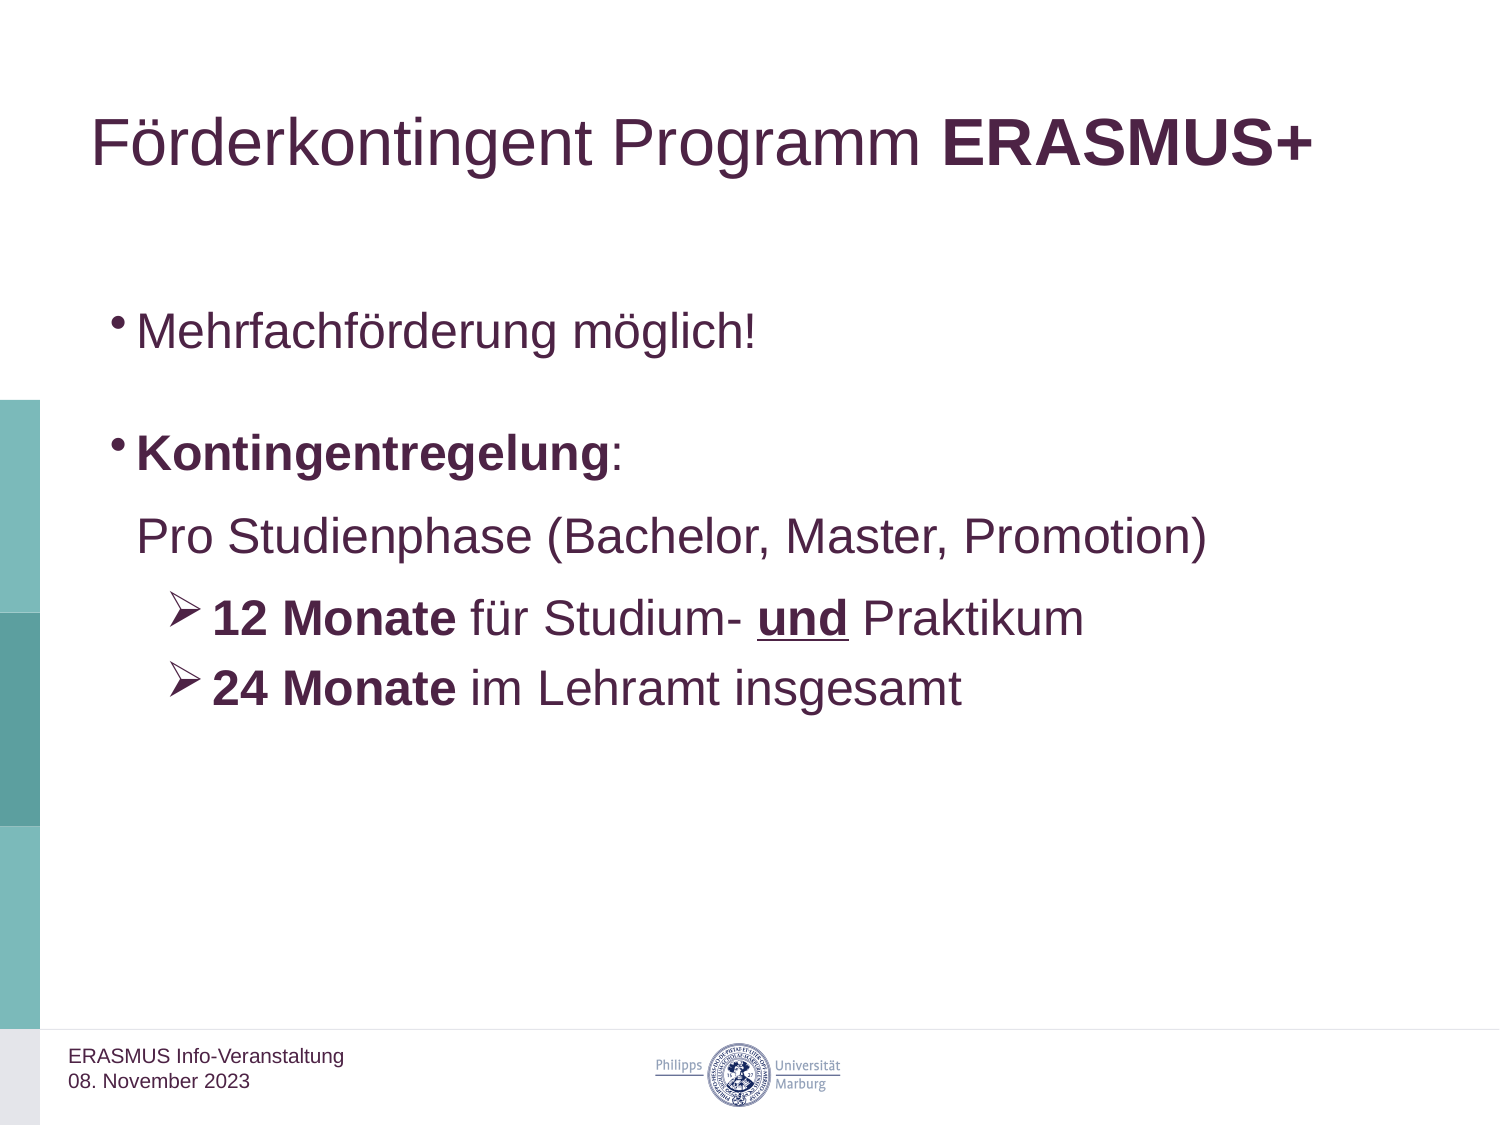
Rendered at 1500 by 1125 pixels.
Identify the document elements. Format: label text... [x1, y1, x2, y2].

title Förderkontingent Programm ERASMUS+ [74, 44, 1426, 233]
list Mehrfachförderung möglich! Kontingentregelung: Pro Studienphase (Bachelor, Master, Promotion) 12 Monate für Studium- und Praktikum 24 Monate im Lehramt insgesamt [64, 290, 1416, 988]
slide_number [52, 1034, 404, 1101]
